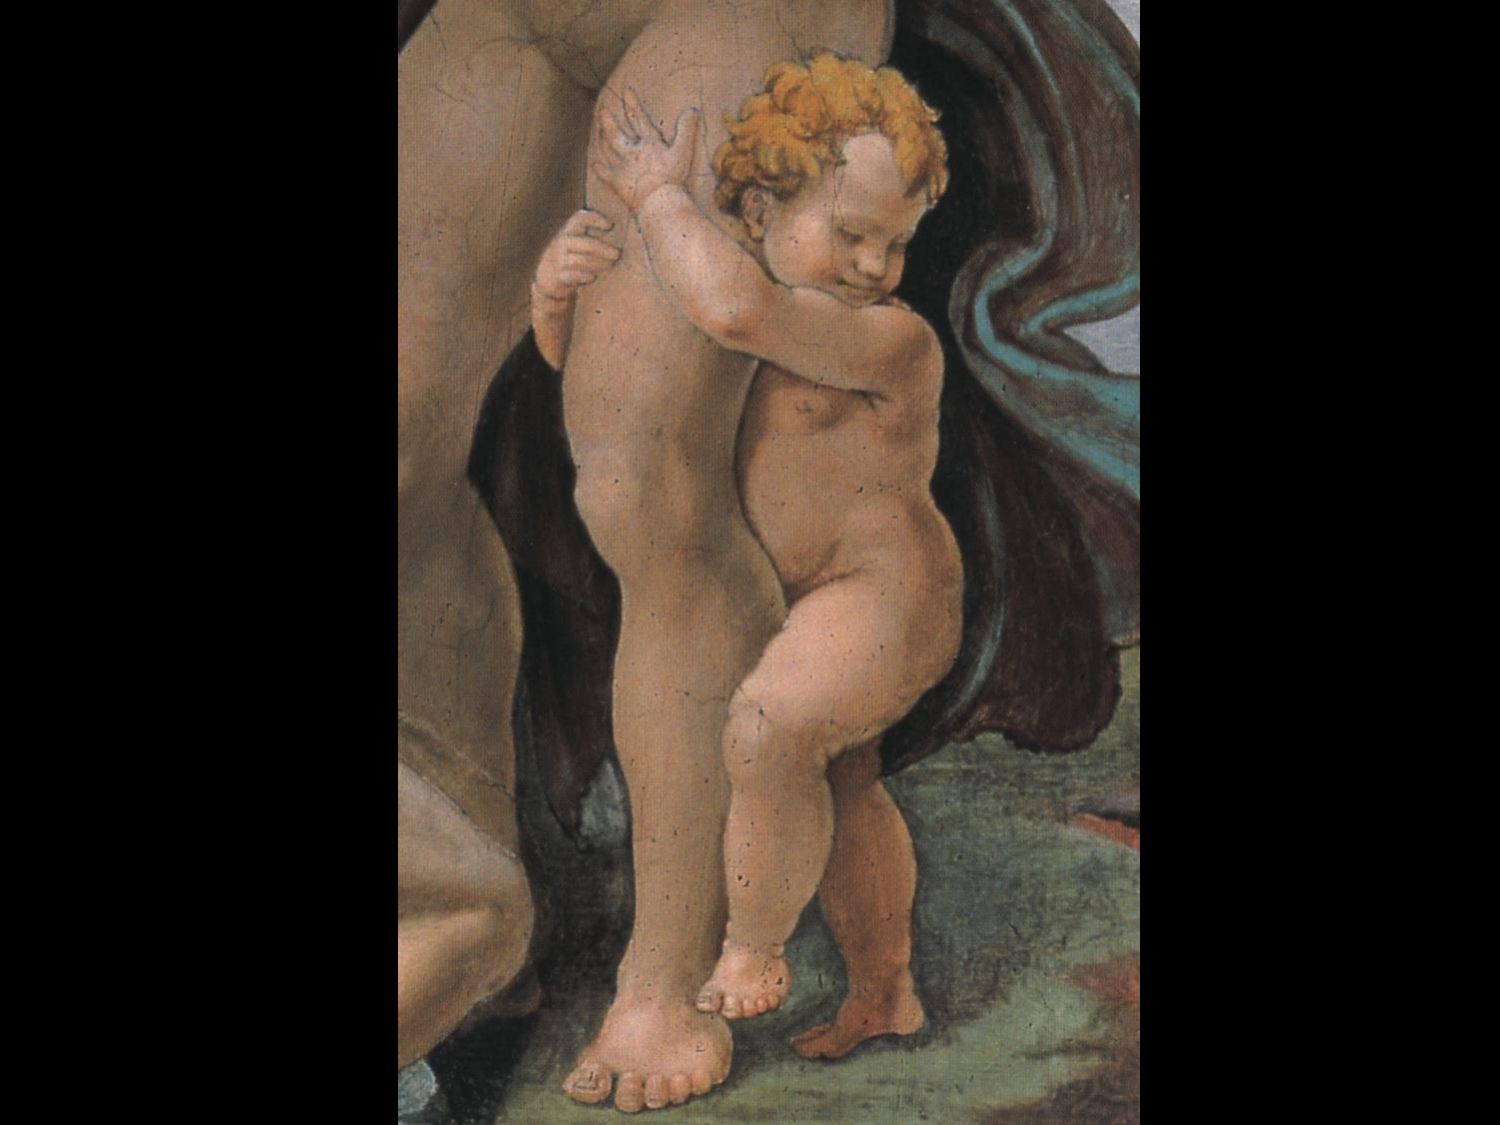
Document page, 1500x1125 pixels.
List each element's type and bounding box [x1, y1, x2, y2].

picture [398, 0, 1141, 1125]
